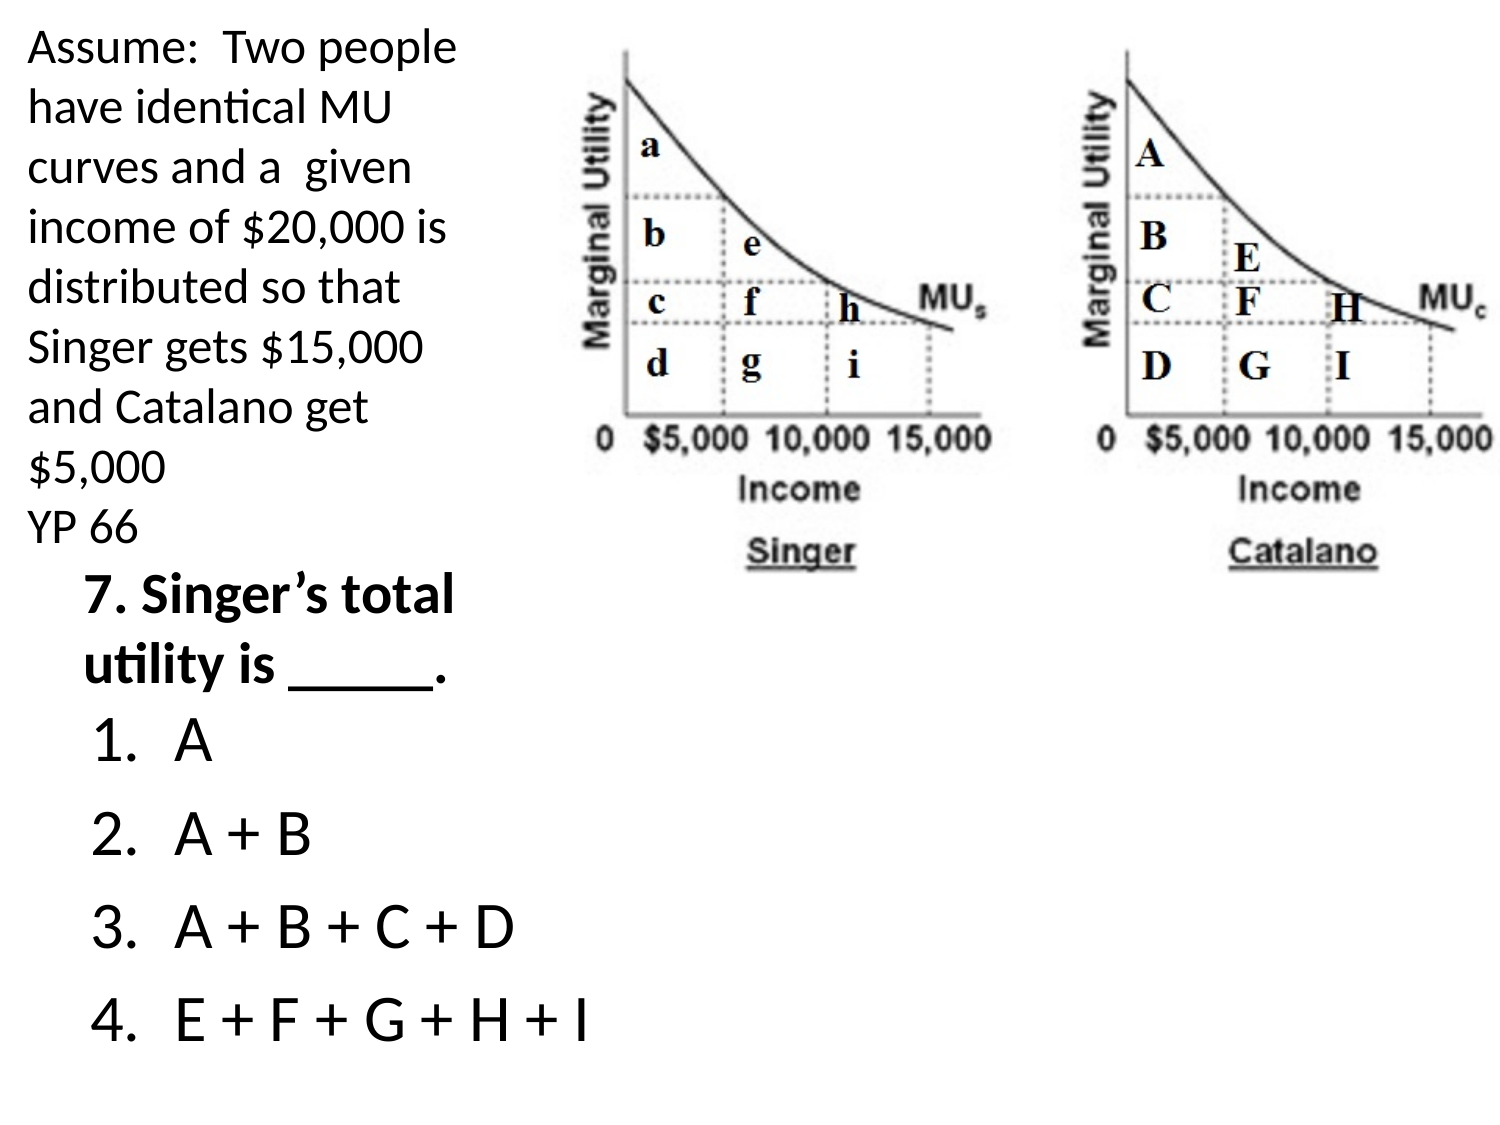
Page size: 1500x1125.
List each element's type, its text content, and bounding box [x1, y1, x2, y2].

title 7. Singer’s total utility is _____. [68, 561, 506, 713]
picture [534, 0, 1500, 635]
text_box Assume: Two people have identical MU curves and a given income of $20,000 is distributed so that Singer gets $15,000 and Catalano get $5,000 YP 66 [12, 5, 513, 561]
list A A + B A + B + C + D E + F + G + H + I [75, 687, 1163, 1063]
